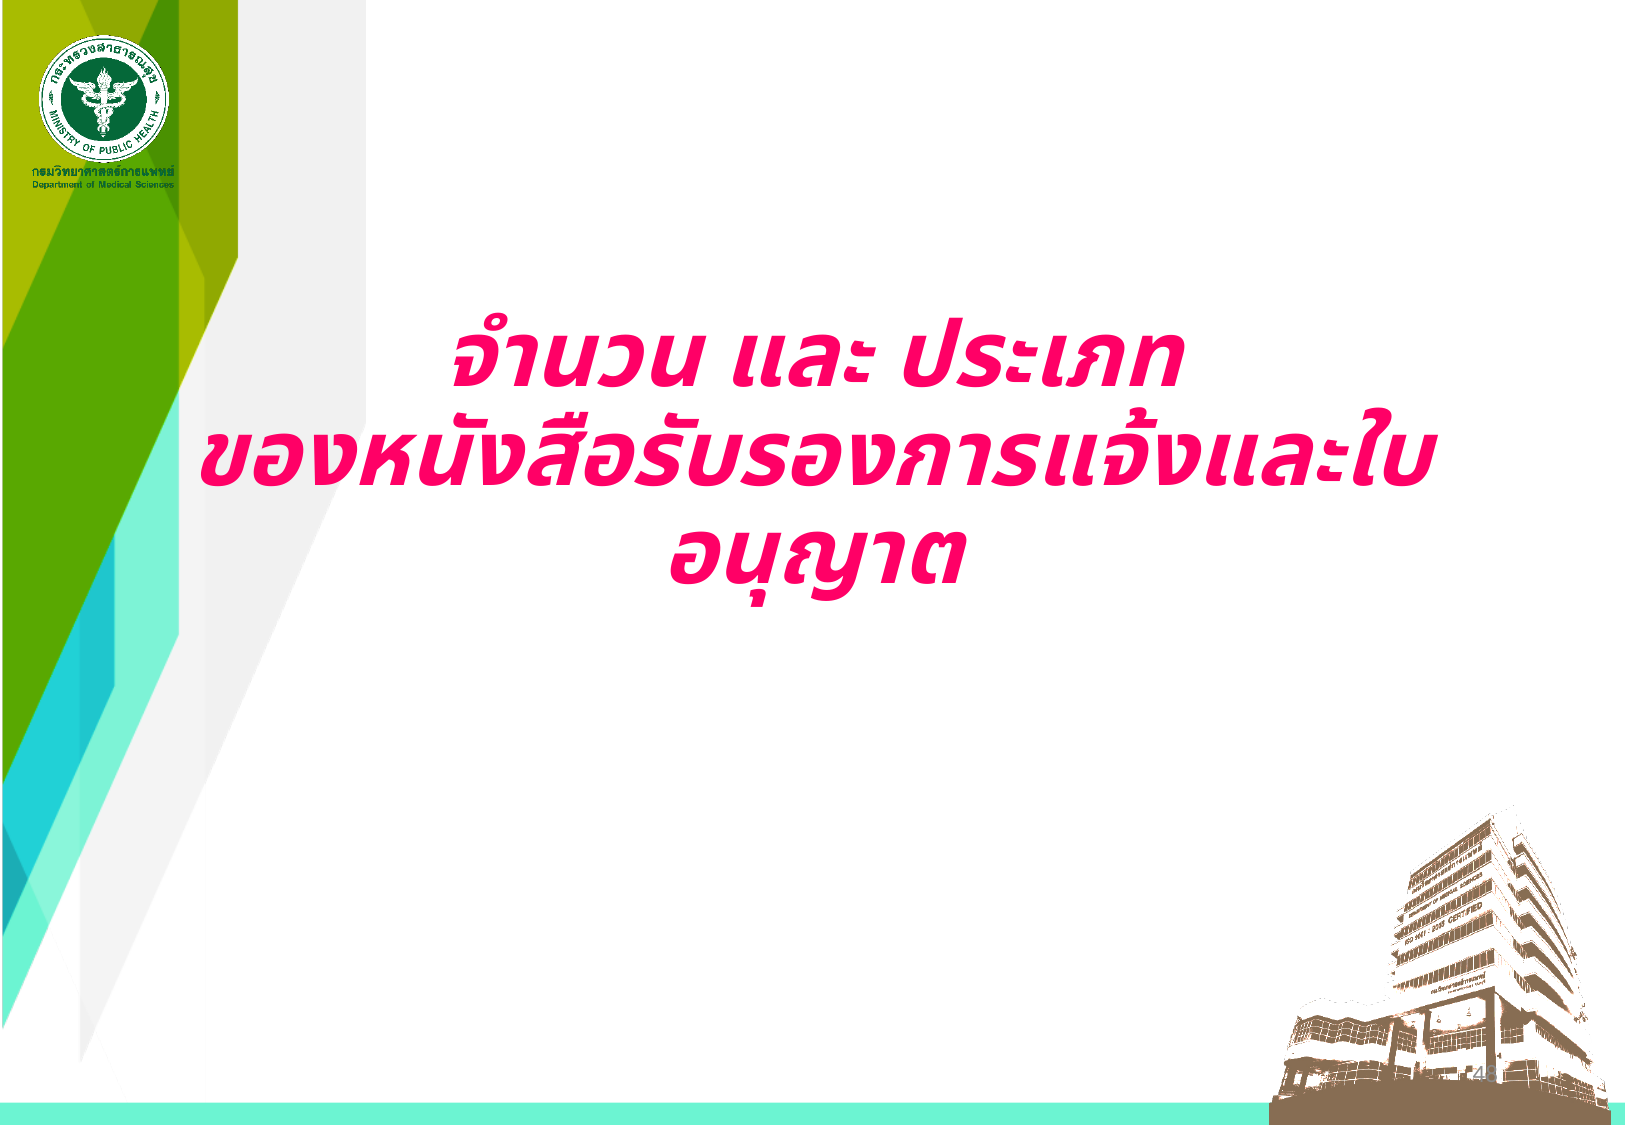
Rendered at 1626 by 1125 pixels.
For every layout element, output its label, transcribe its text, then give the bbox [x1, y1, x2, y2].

title จำนวน และ ประเภท ของหนังสือรับรองการแจ้งและใบอนุญาต [111, 299, 1514, 518]
picture [1269, 805, 1611, 1125]
slide_number 48 [1147, 1042, 1514, 1103]
picture [0, 0, 366, 1102]
